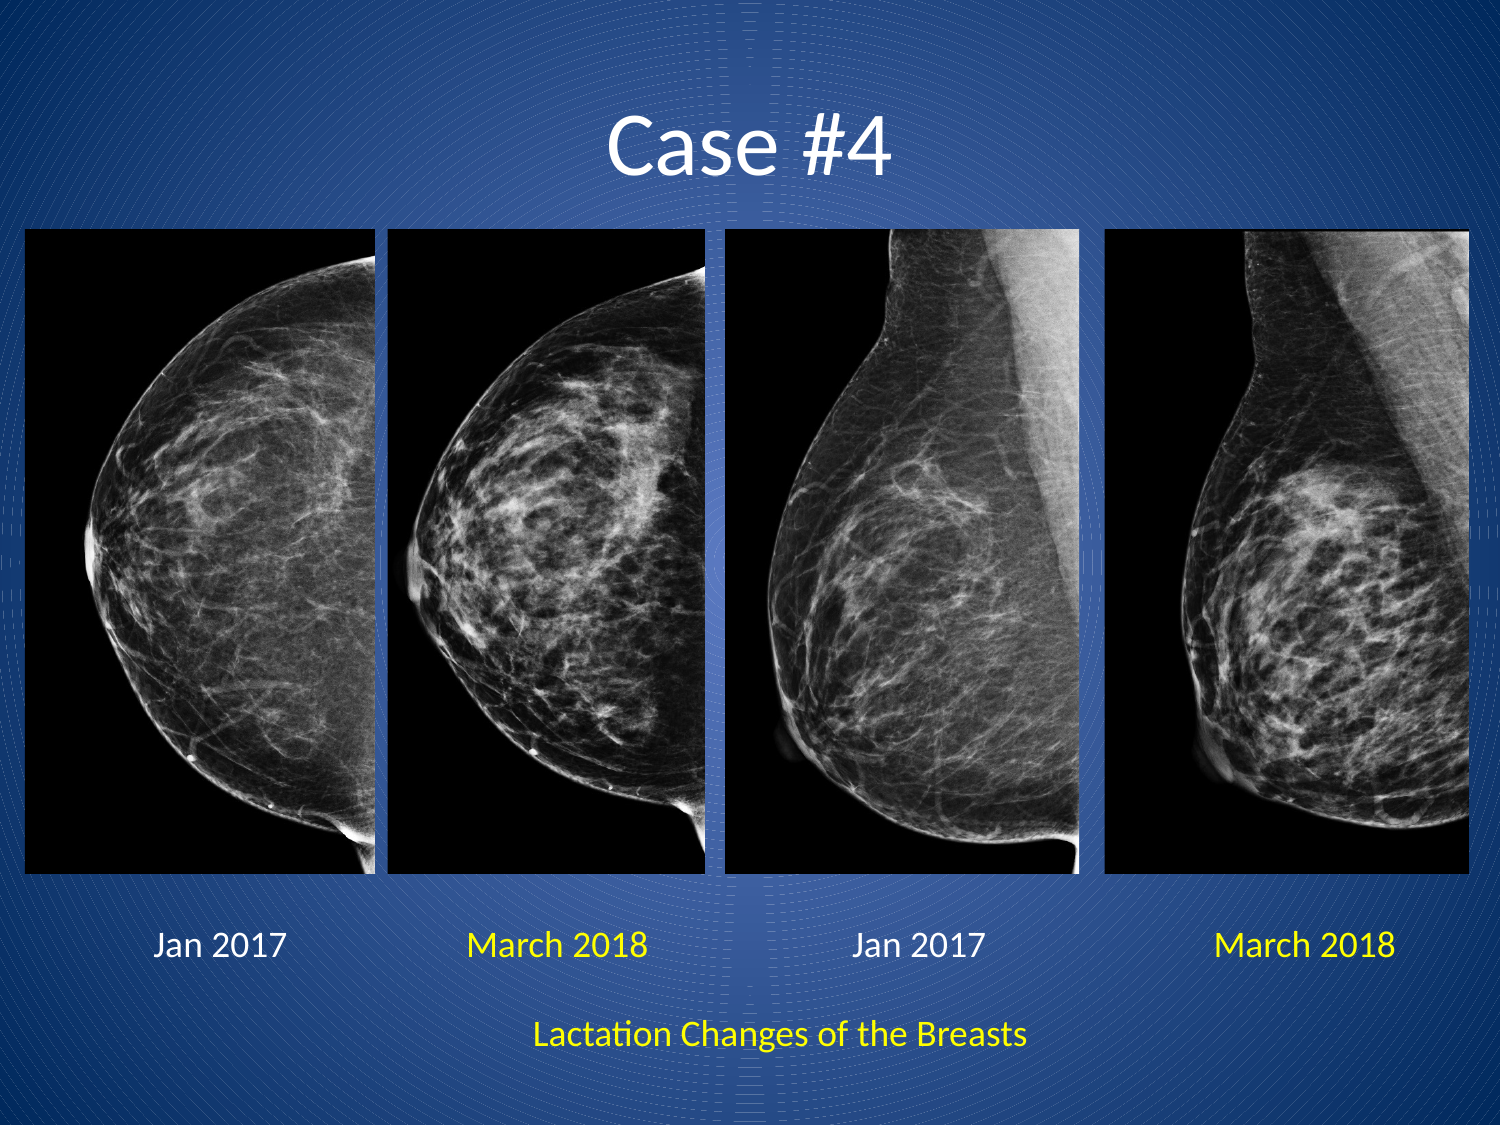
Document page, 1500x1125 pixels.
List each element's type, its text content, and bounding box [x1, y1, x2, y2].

text_box March 2018 [1198, 912, 1412, 973]
text_box Jan 2017 [837, 912, 1002, 973]
text_box Lactation Changes of the Breasts [518, 1001, 1044, 1061]
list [387, 228, 706, 874]
text_box Jan 2017 [138, 913, 303, 973]
picture [724, 228, 1080, 874]
picture [24, 228, 376, 874]
title Case #4 [75, 45, 1425, 233]
text_box March 2018 [451, 912, 664, 973]
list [1104, 229, 1470, 874]
